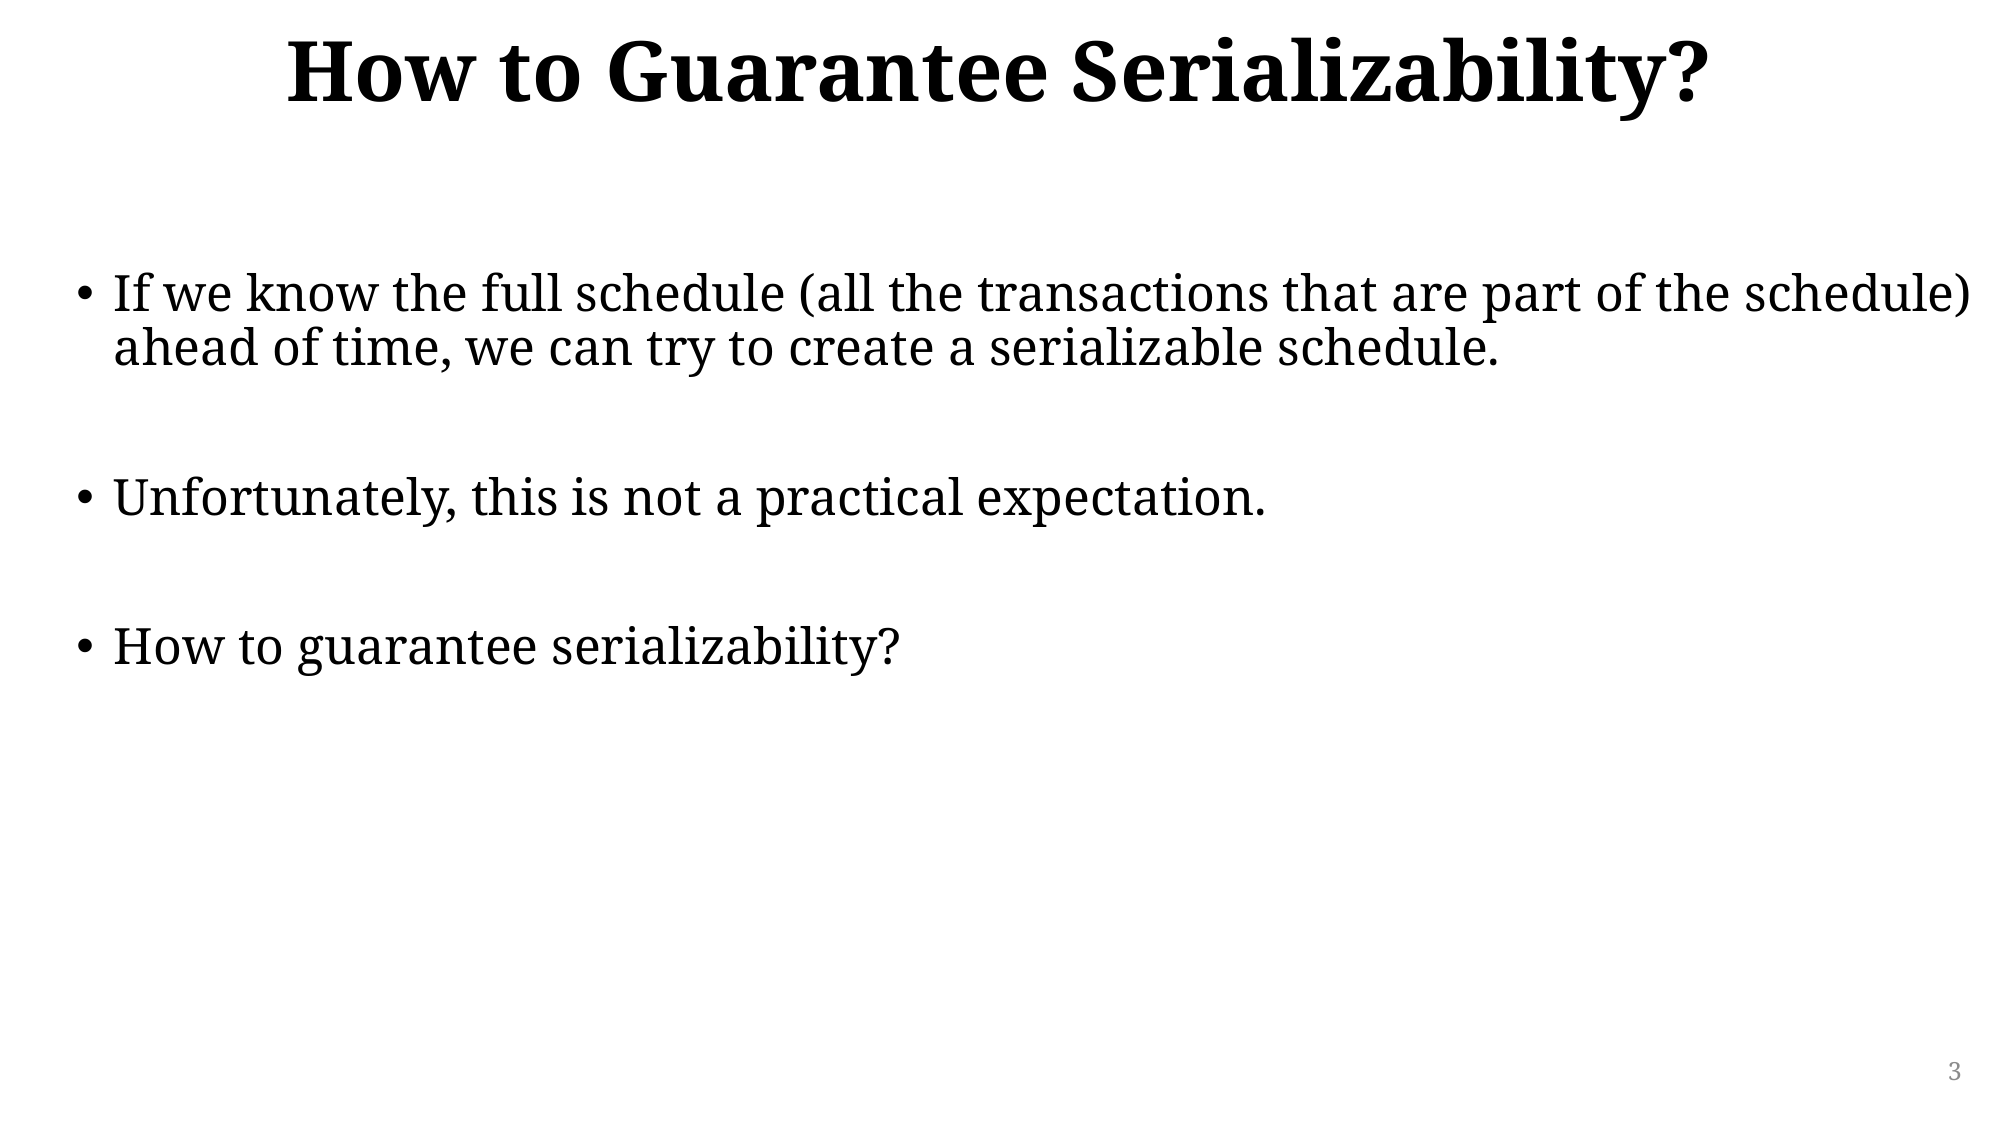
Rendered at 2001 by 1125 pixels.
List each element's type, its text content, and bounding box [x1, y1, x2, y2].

list If we know the full schedule (all the transactions that are part of the schedule) ahead of time, we can try to create a serializable schedule. Unfortunately, this is not a practical expectation. How to guarantee serializability? [61, 260, 2000, 981]
title How to Guarantee Serializability? [137, 0, 1863, 149]
slide_number 3 [1526, 1042, 1977, 1103]
